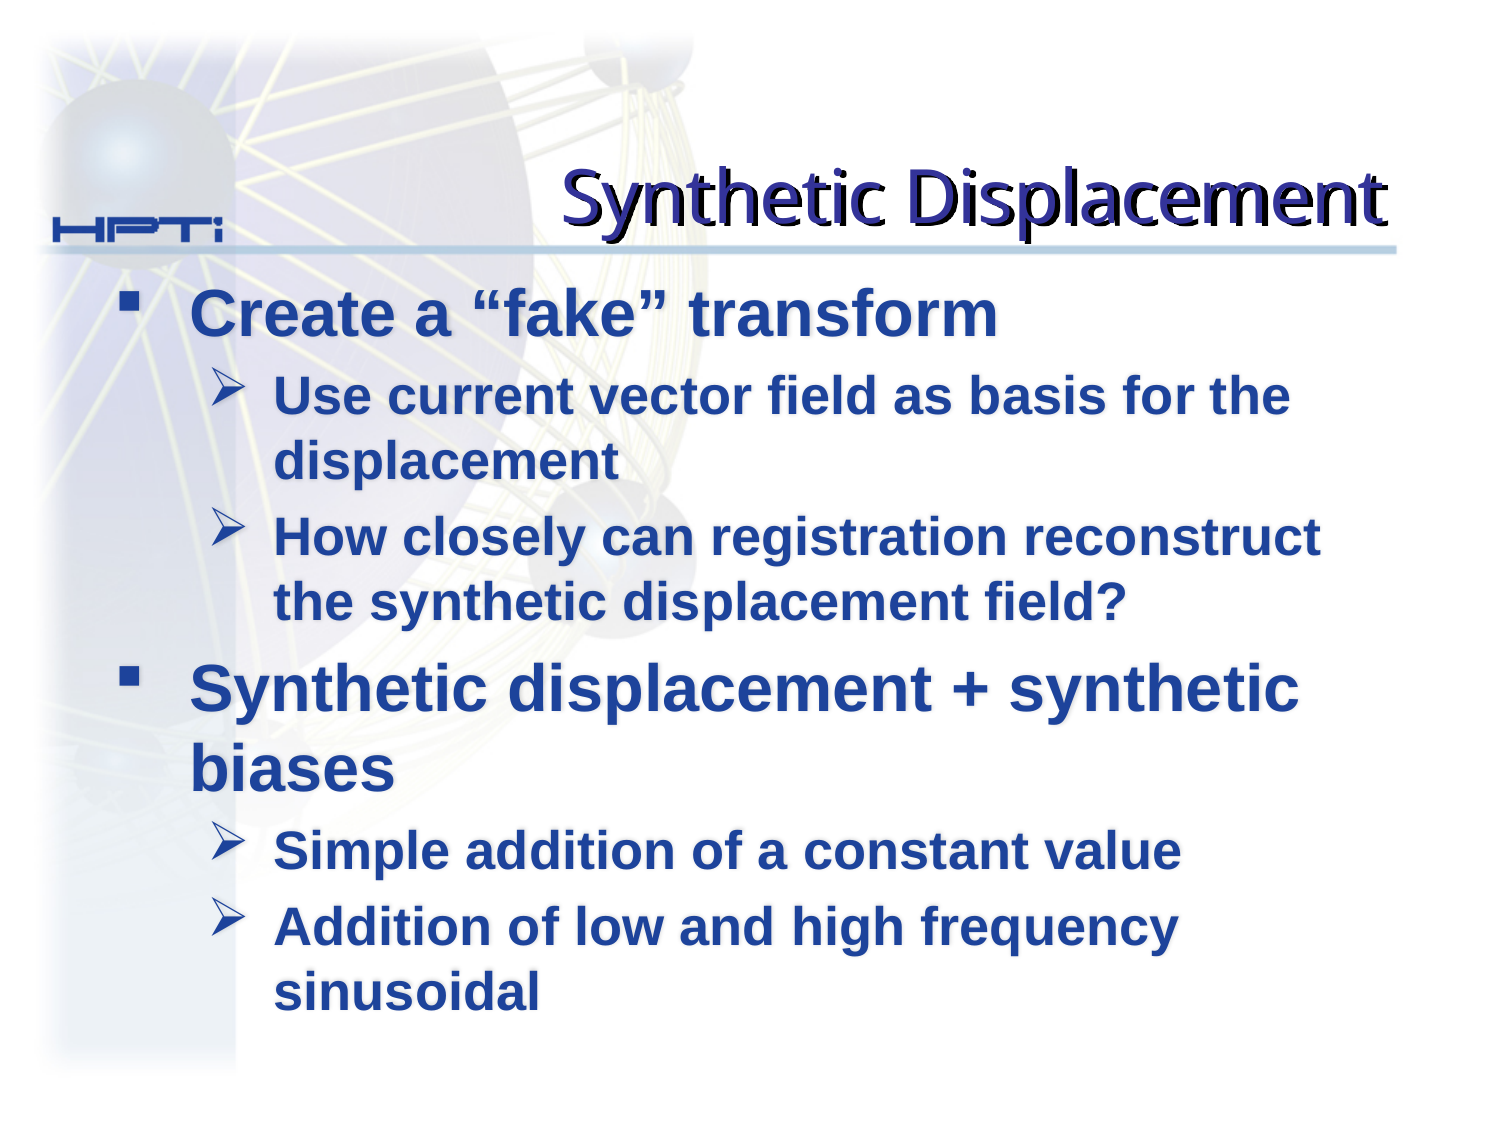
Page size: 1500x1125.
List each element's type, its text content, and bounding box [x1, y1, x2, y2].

picture [0, 0, 1500, 1111]
title Synthetic Displacement [112, 99, 1401, 261]
list Create a “fake” transform Use current vector field as basis for the displacement How closely can registration reconstruct the synthetic displacement field? Synthetic displacement + synthetic biases Simple addition of a constant value Addition of low and high frequency sinusoidal [99, 262, 1401, 1051]
